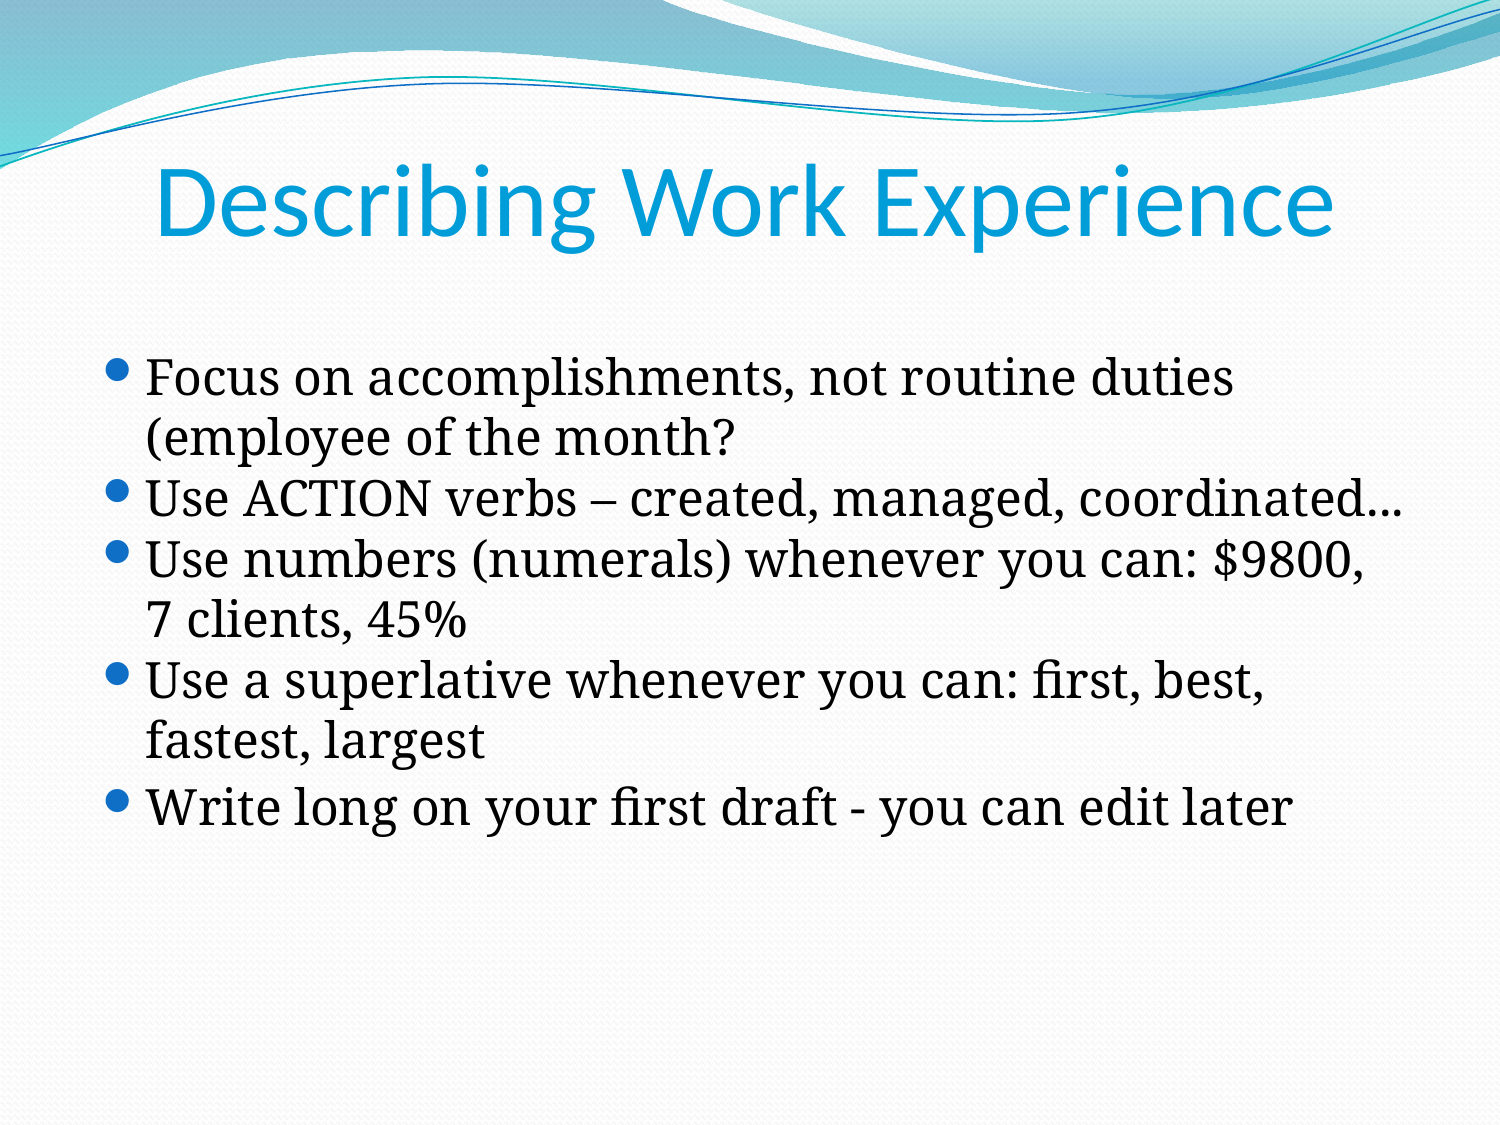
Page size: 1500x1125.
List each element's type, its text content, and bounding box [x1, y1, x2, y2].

text_box Focus on accomplishments, not routine duties (employee of the month? Use ACTION verbs – created, managed, coordinated... Use numbers (numerals) whenever you can: $9800, 7 clients, 45% Use a superlative whenever you can: first, best, fastest, largest Write long on your first draft - you can edit later [87, 337, 1430, 1025]
text_box Describing Work Experience [74, 125, 1418, 300]
